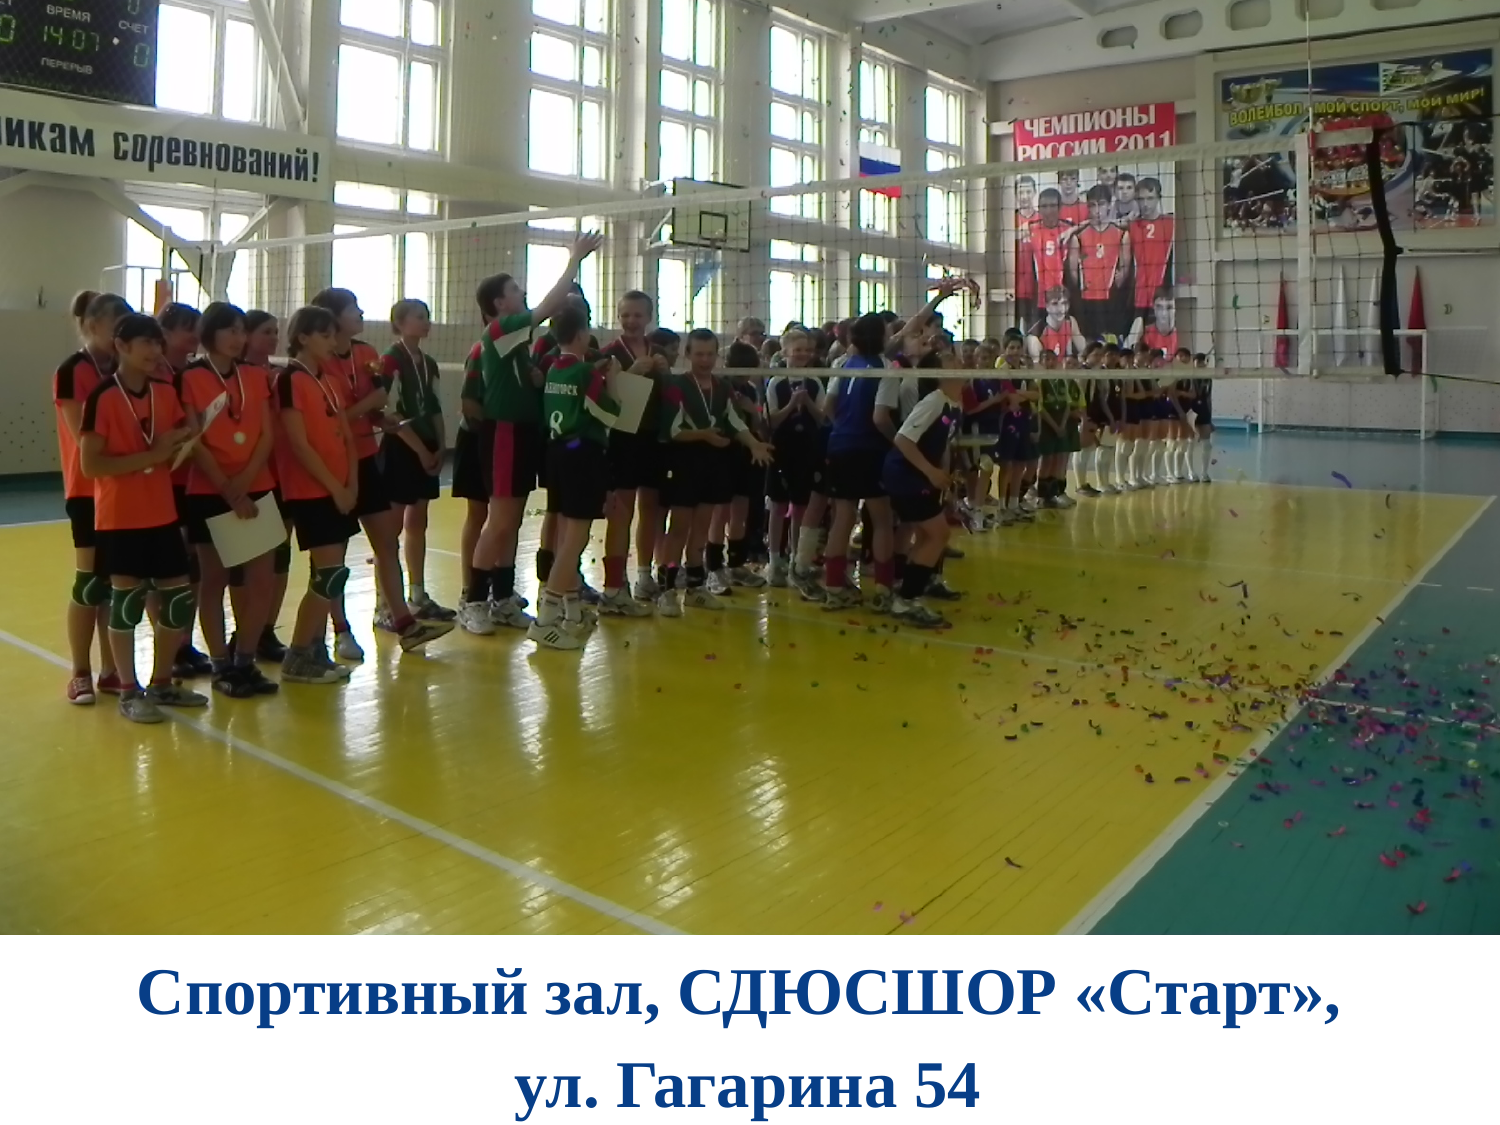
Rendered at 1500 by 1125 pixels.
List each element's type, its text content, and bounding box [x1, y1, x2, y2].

list Спортивный зал, СДЮСШОР «Старт», ул. Гагарина 54 [17, 943, 1479, 1061]
picture [0, 0, 1500, 935]
